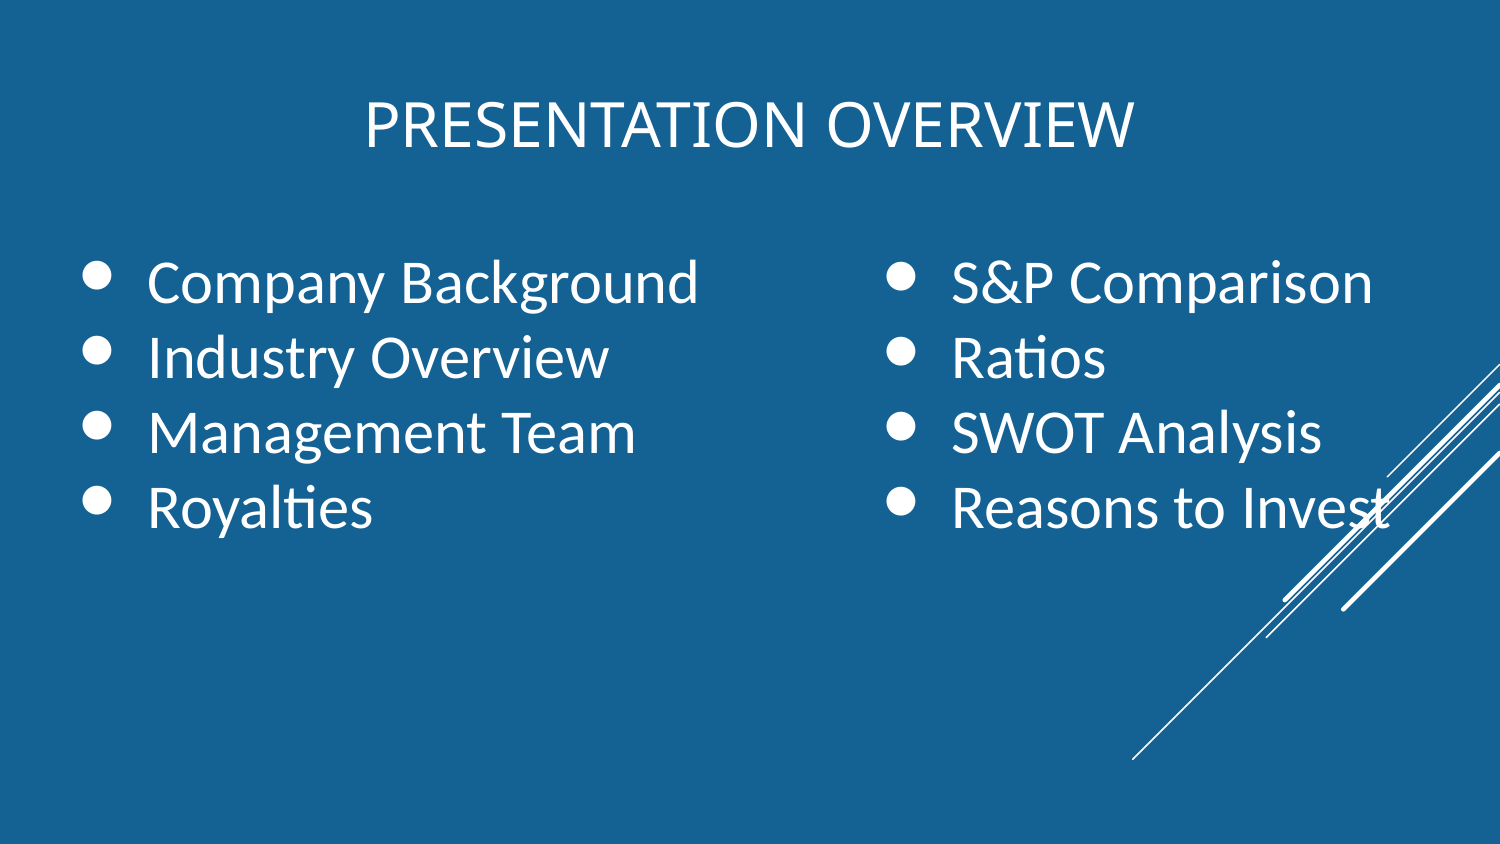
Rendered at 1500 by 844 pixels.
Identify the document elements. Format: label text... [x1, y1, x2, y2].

title Presentation Overview [134, 69, 1366, 226]
text_box Company Background Industry Overview Management Team Royalties [57, 225, 891, 618]
text_box S&P Comparison Ratios SWOT Analysis Reasons to Invest [861, 226, 1443, 682]
